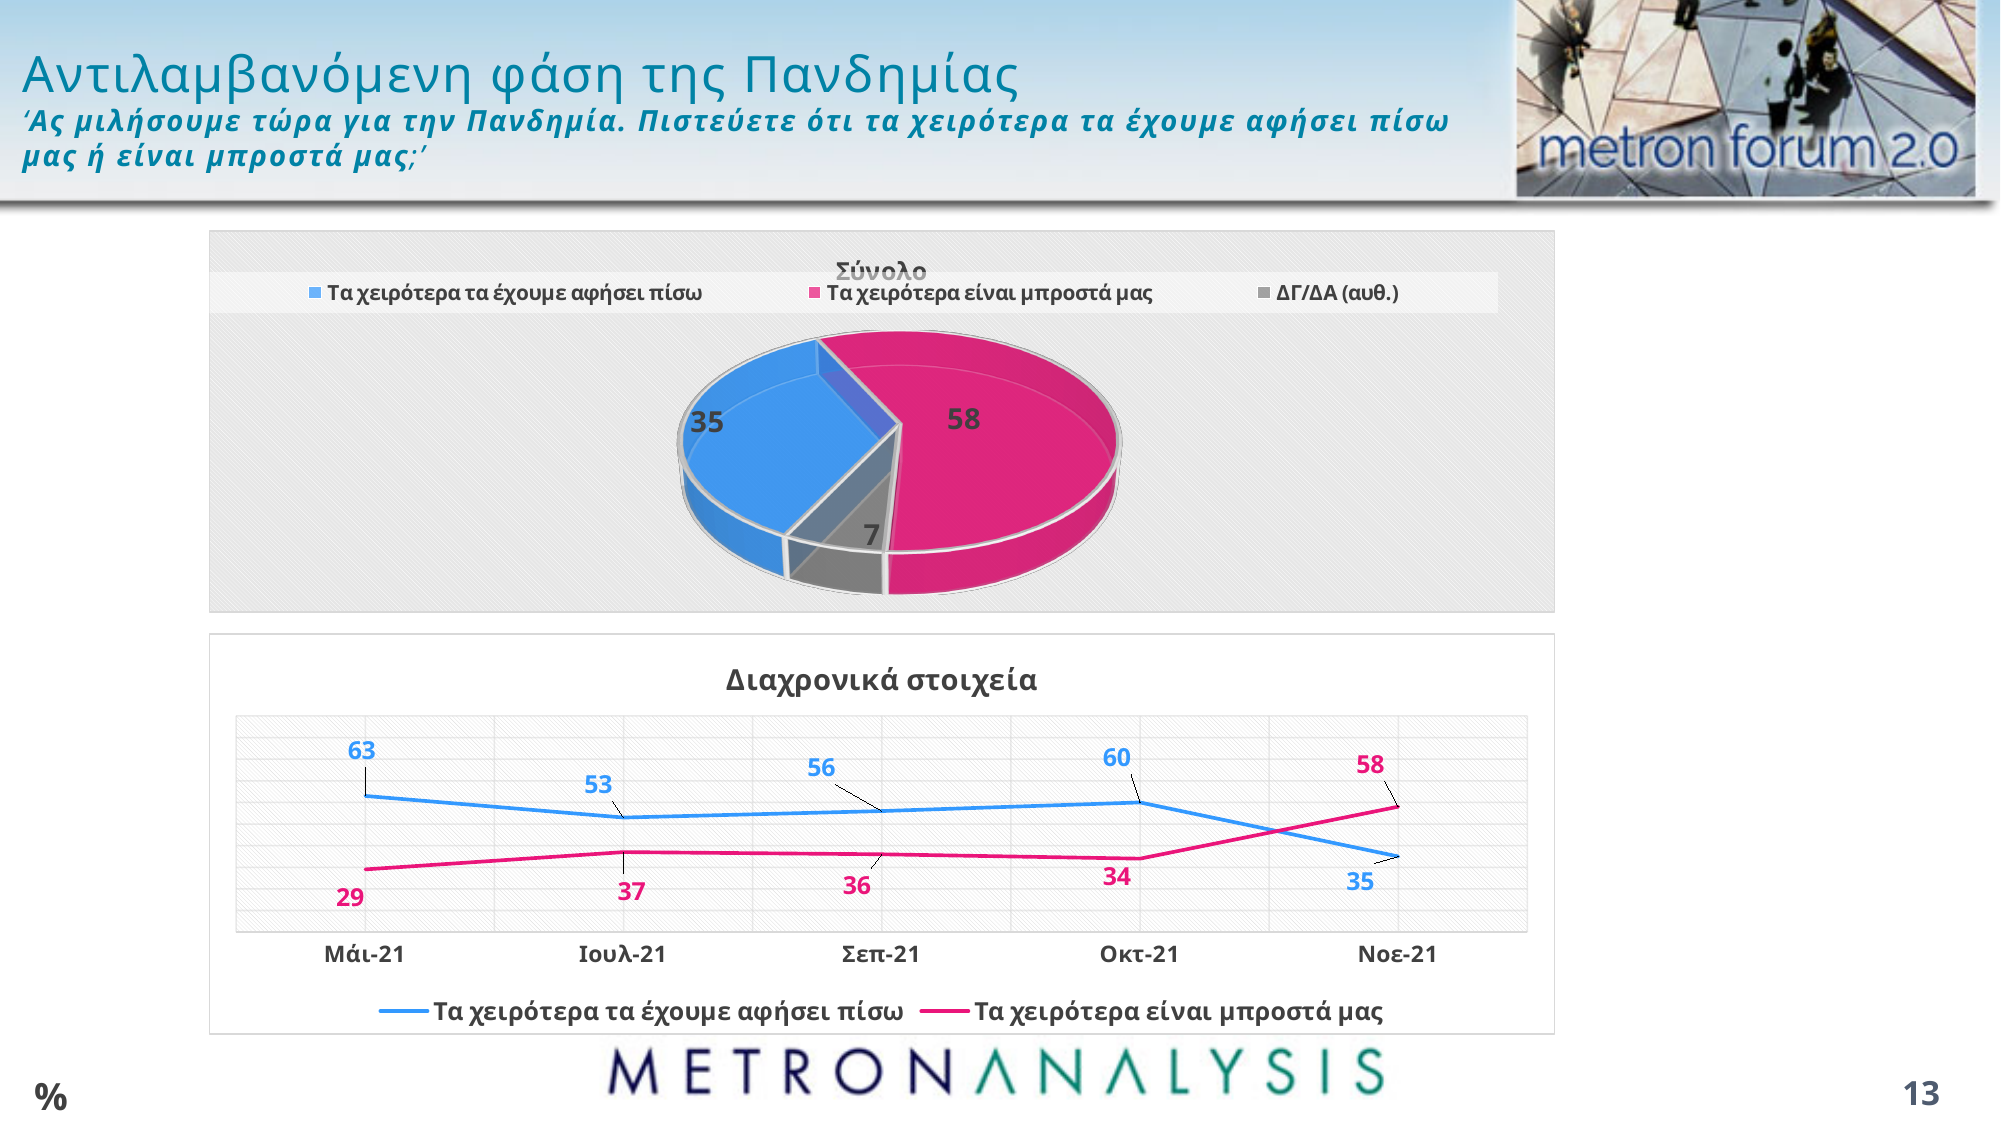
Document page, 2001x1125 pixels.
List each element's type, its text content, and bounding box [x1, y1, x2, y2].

chart [208, 633, 1556, 1036]
slide_number 13 [1842, 1065, 2000, 1125]
text_box % [19, 1065, 126, 1125]
title Αντιλαμβανόμενη φάση της Πανδημίας ‘Ας μιλήσουμε τώρα για την Πανδημία. Πιστεύετε ότι τα χειρότερα τα έχουμε αφήσει πίσω μας ή είναι μπροστά μας;’ [7, 19, 1497, 197]
chart [208, 229, 1556, 613]
picture [0, 0, 2001, 1125]
